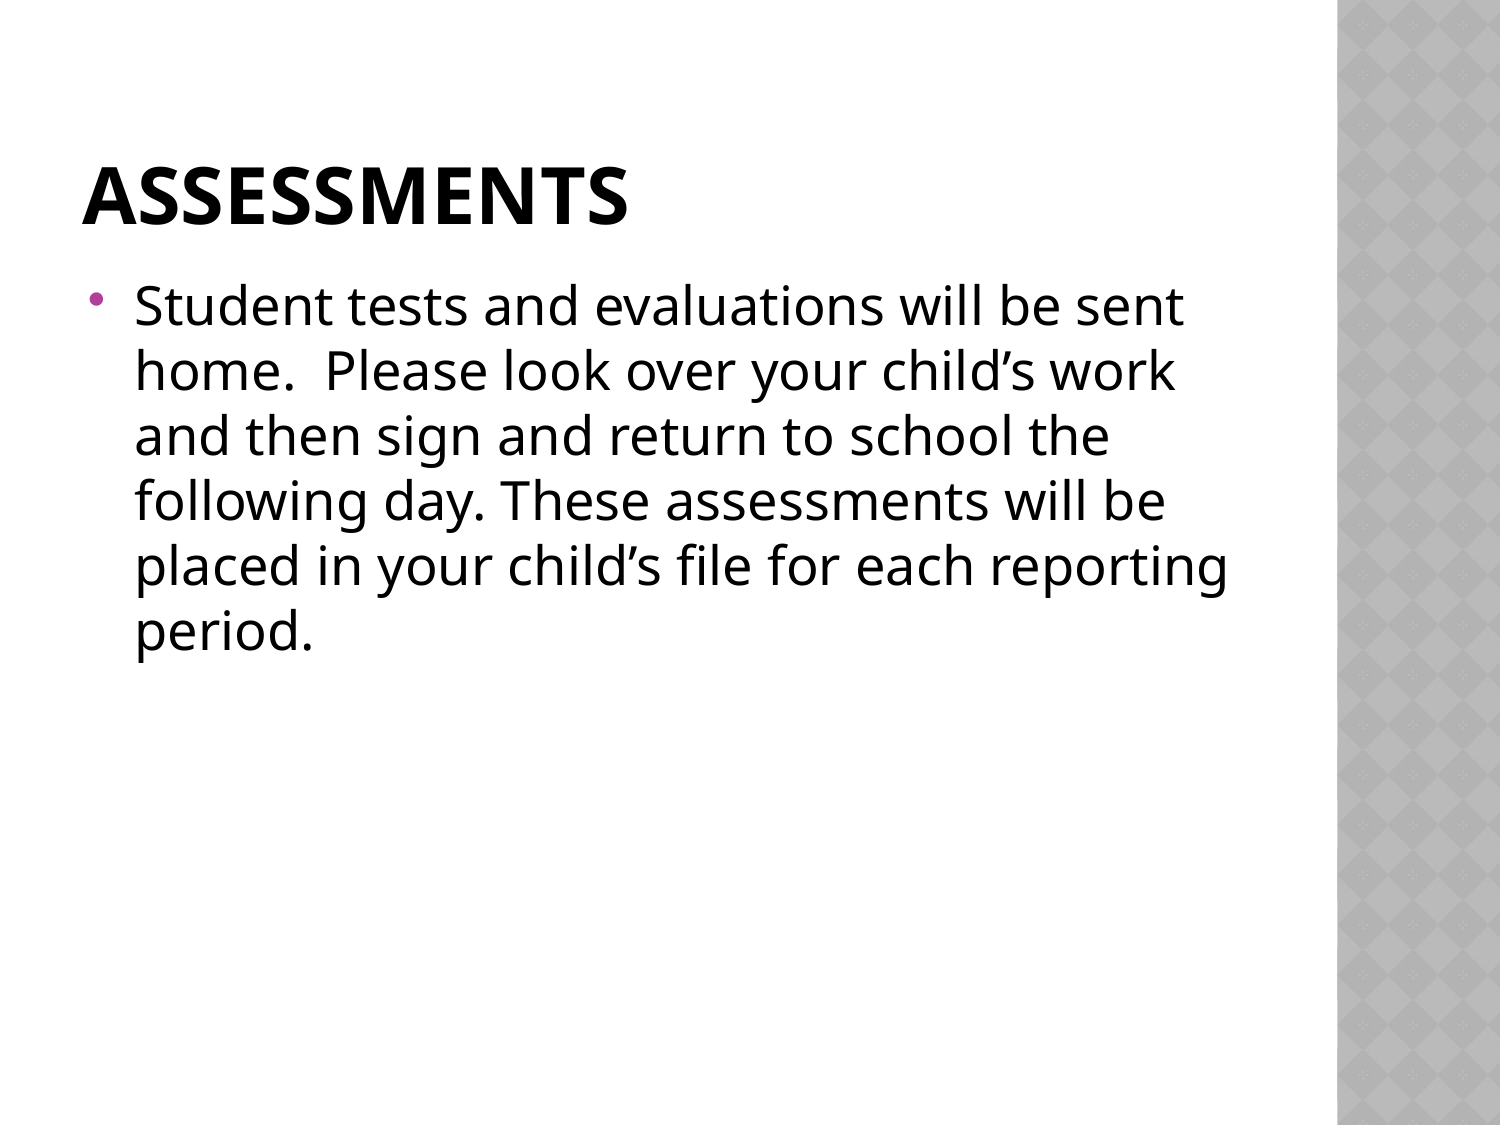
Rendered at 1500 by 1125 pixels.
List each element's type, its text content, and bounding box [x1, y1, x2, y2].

title Assessments [75, 52, 1263, 240]
list Student tests and evaluations will be sent home. Please look over your child’s work and then sign and return to school the following day. These assessments will be placed in your child’s file for each reporting period. [75, 264, 1263, 1059]
